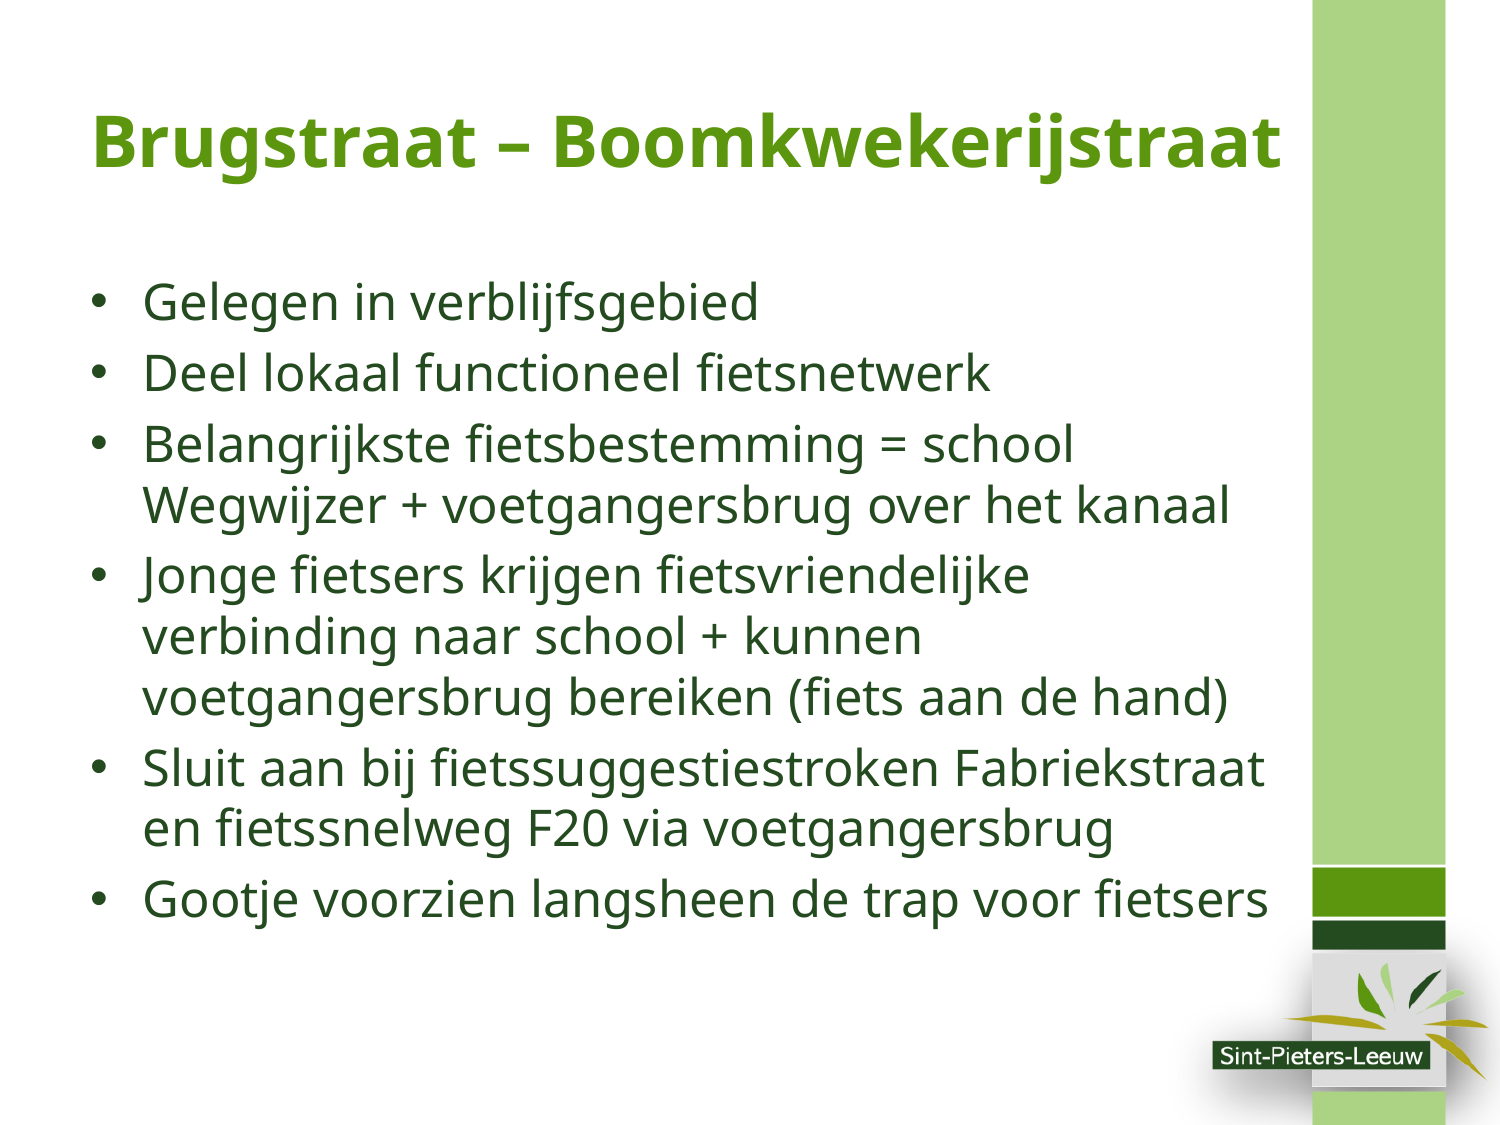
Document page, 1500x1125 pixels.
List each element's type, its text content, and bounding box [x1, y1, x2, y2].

list Gelegen in verblijfsgebied Deel lokaal functioneel fietsnetwerk Belangrijkste fietsbestemming = school Wegwijzer + voetgangersbrug over het kanaal Jonge fietsers krijgen fietsvriendelijke verbinding naar school + kunnen voetgangersbrug bereiken (fiets aan de hand) Sluit aan bij fietssuggestiestroken Fabriekstraat en fietssnelweg F20 via voetgangersbrug Gootje voorzien langsheen de trap voor fietsers [75, 262, 1306, 1080]
title Brugstraat – Boomkwekerijstraat [75, 45, 1306, 233]
picture [0, 0, 1500, 1125]
